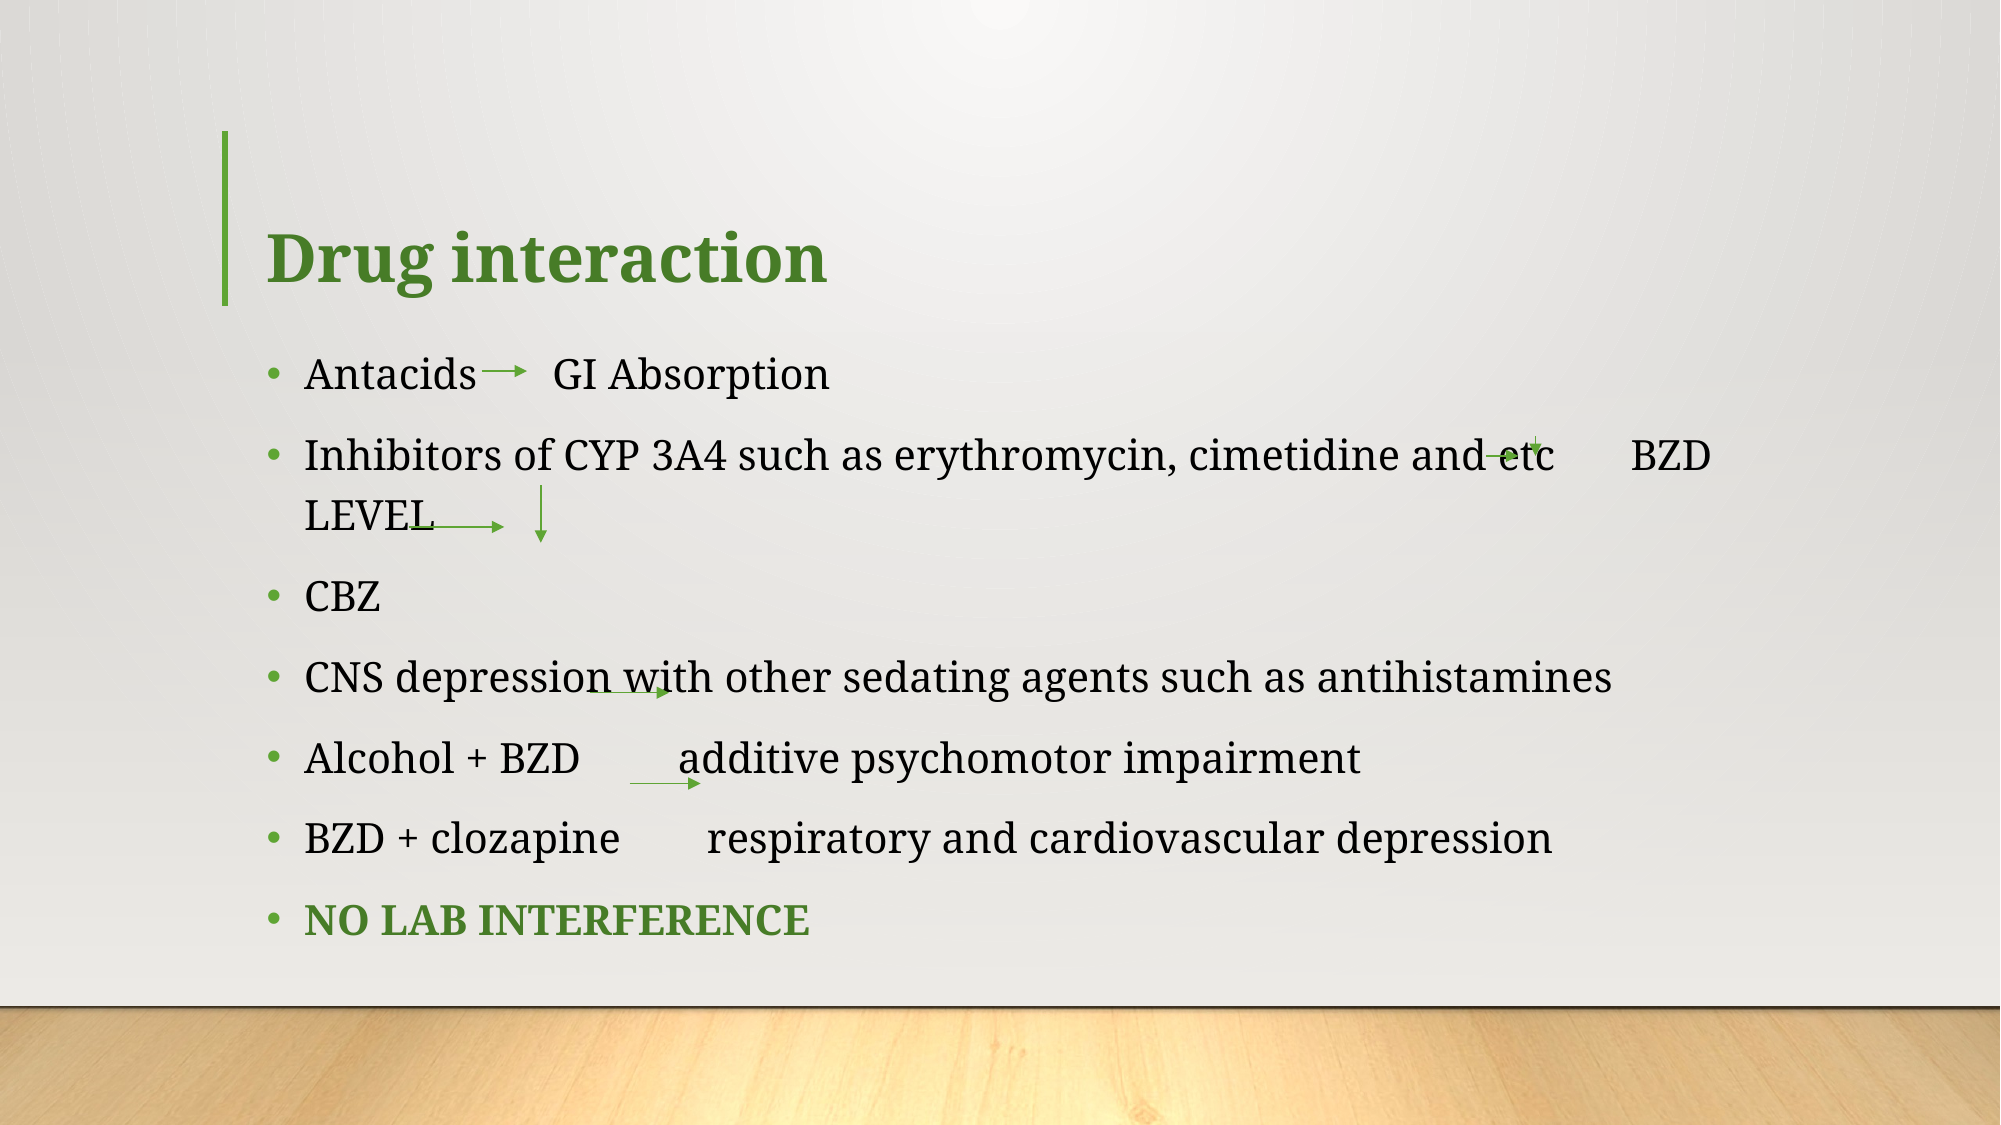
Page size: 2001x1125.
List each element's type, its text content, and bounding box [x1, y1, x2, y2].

picture [0, 1006, 2000, 1125]
title Drug interaction [251, 131, 1814, 305]
list Antacids GI Absorption Inhibitors of CYP 3A4 such as erythromycin, cimetidine and etc BZD LEVEL CBZ CNS depression with other sedating agents such as antihistamines Alcohol + BZD additive psychomotor impairment BZD + clozapine respiratory and cardiovascular depression NO LAB INTERFERENCE [251, 330, 1814, 897]
